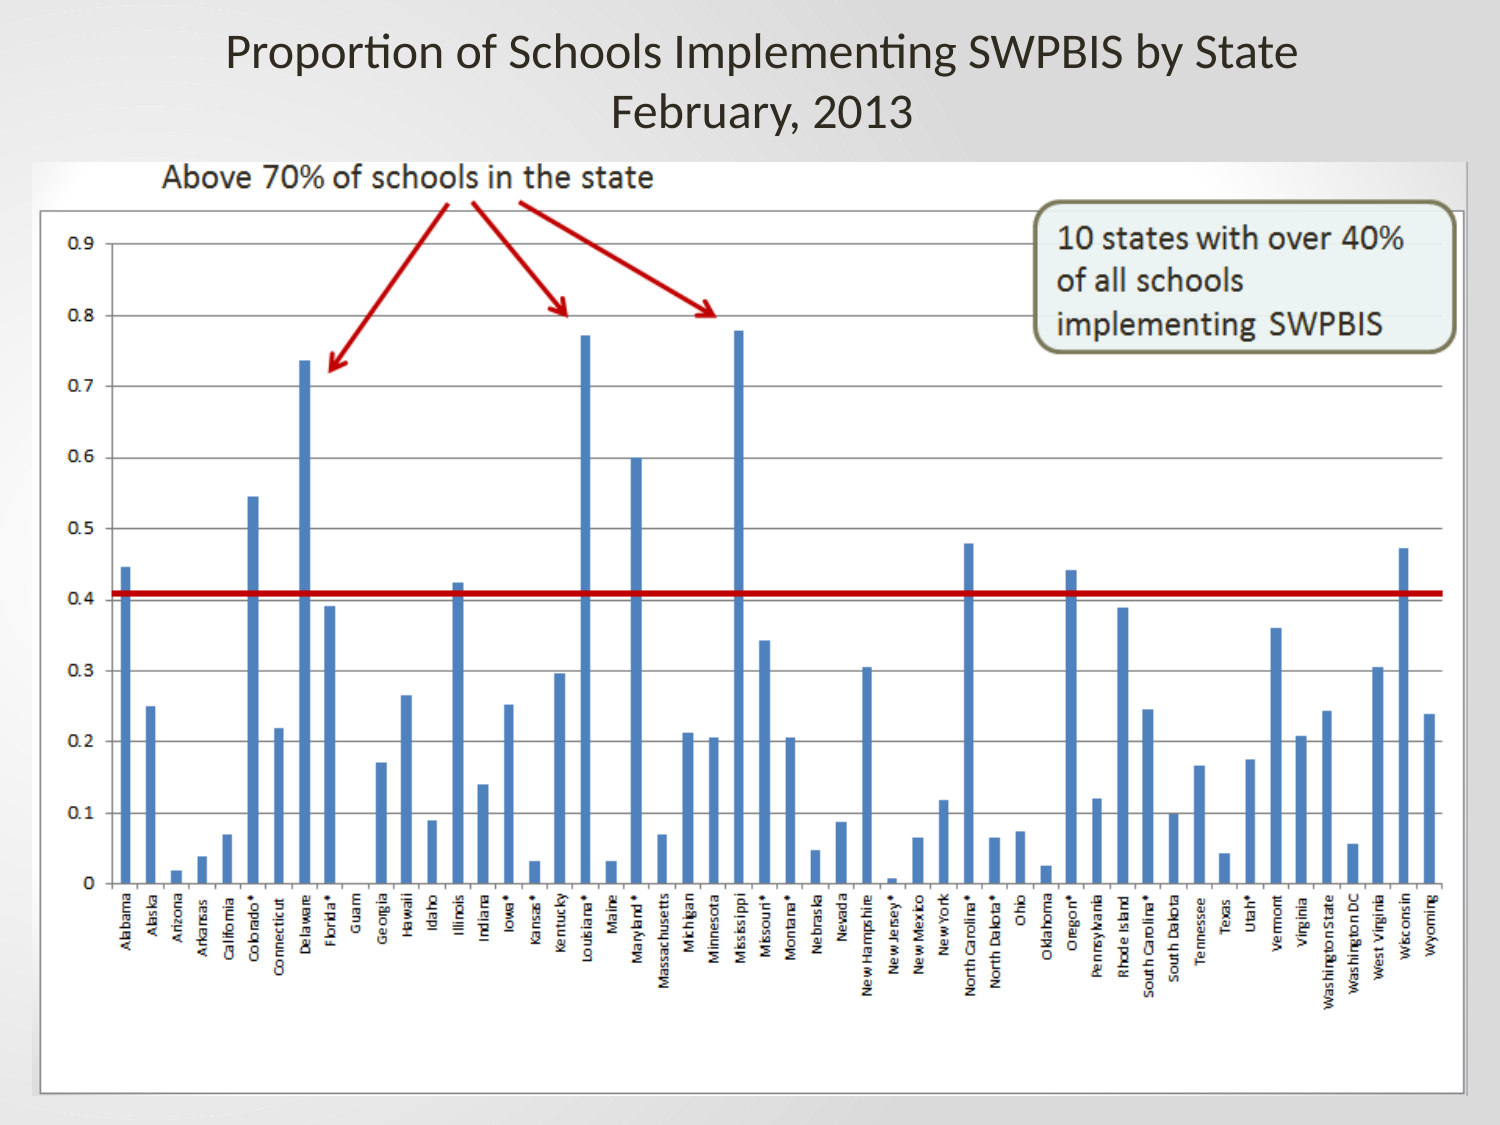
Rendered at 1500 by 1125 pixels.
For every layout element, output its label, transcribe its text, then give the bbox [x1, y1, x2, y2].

text_box Proportion of Schools Implementing SWPBIS by State February, 2013 [86, 11, 1438, 146]
picture [32, 161, 1468, 1096]
